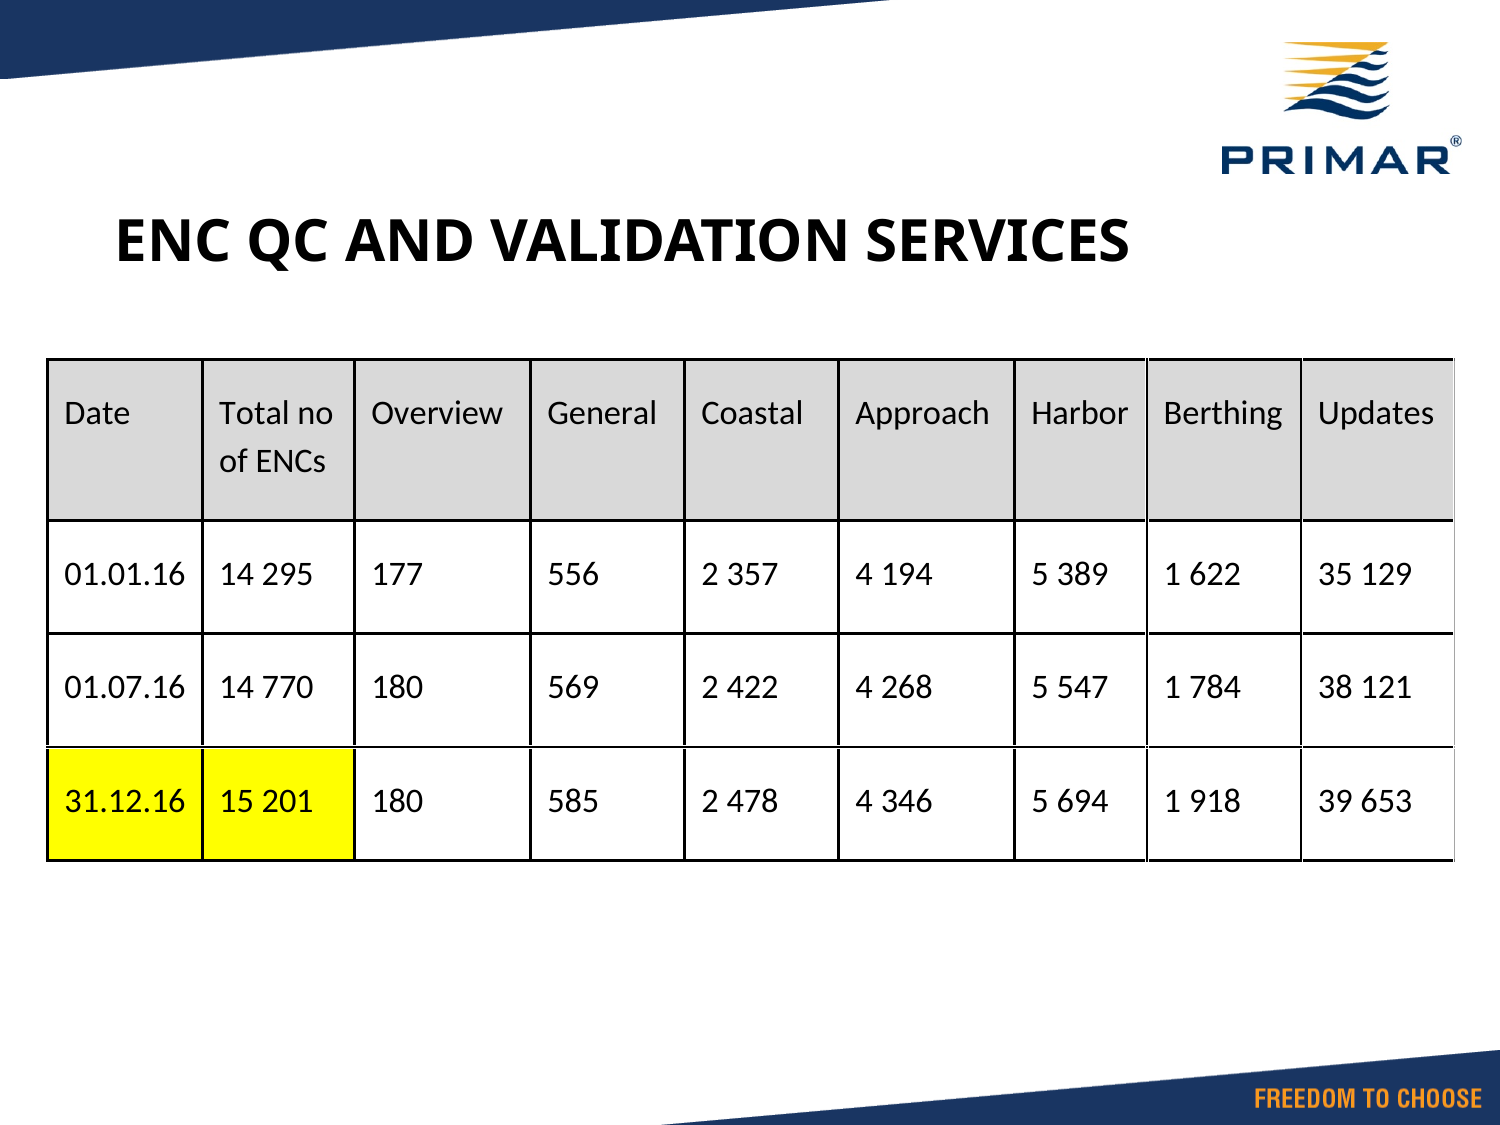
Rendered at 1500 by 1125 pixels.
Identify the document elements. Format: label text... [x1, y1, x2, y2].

picture [1222, 42, 1462, 174]
title ENC qC and validation services [99, 195, 1438, 346]
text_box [45, 357, 1455, 968]
picture [0, 0, 900, 79]
picture [600, 1050, 1500, 1125]
